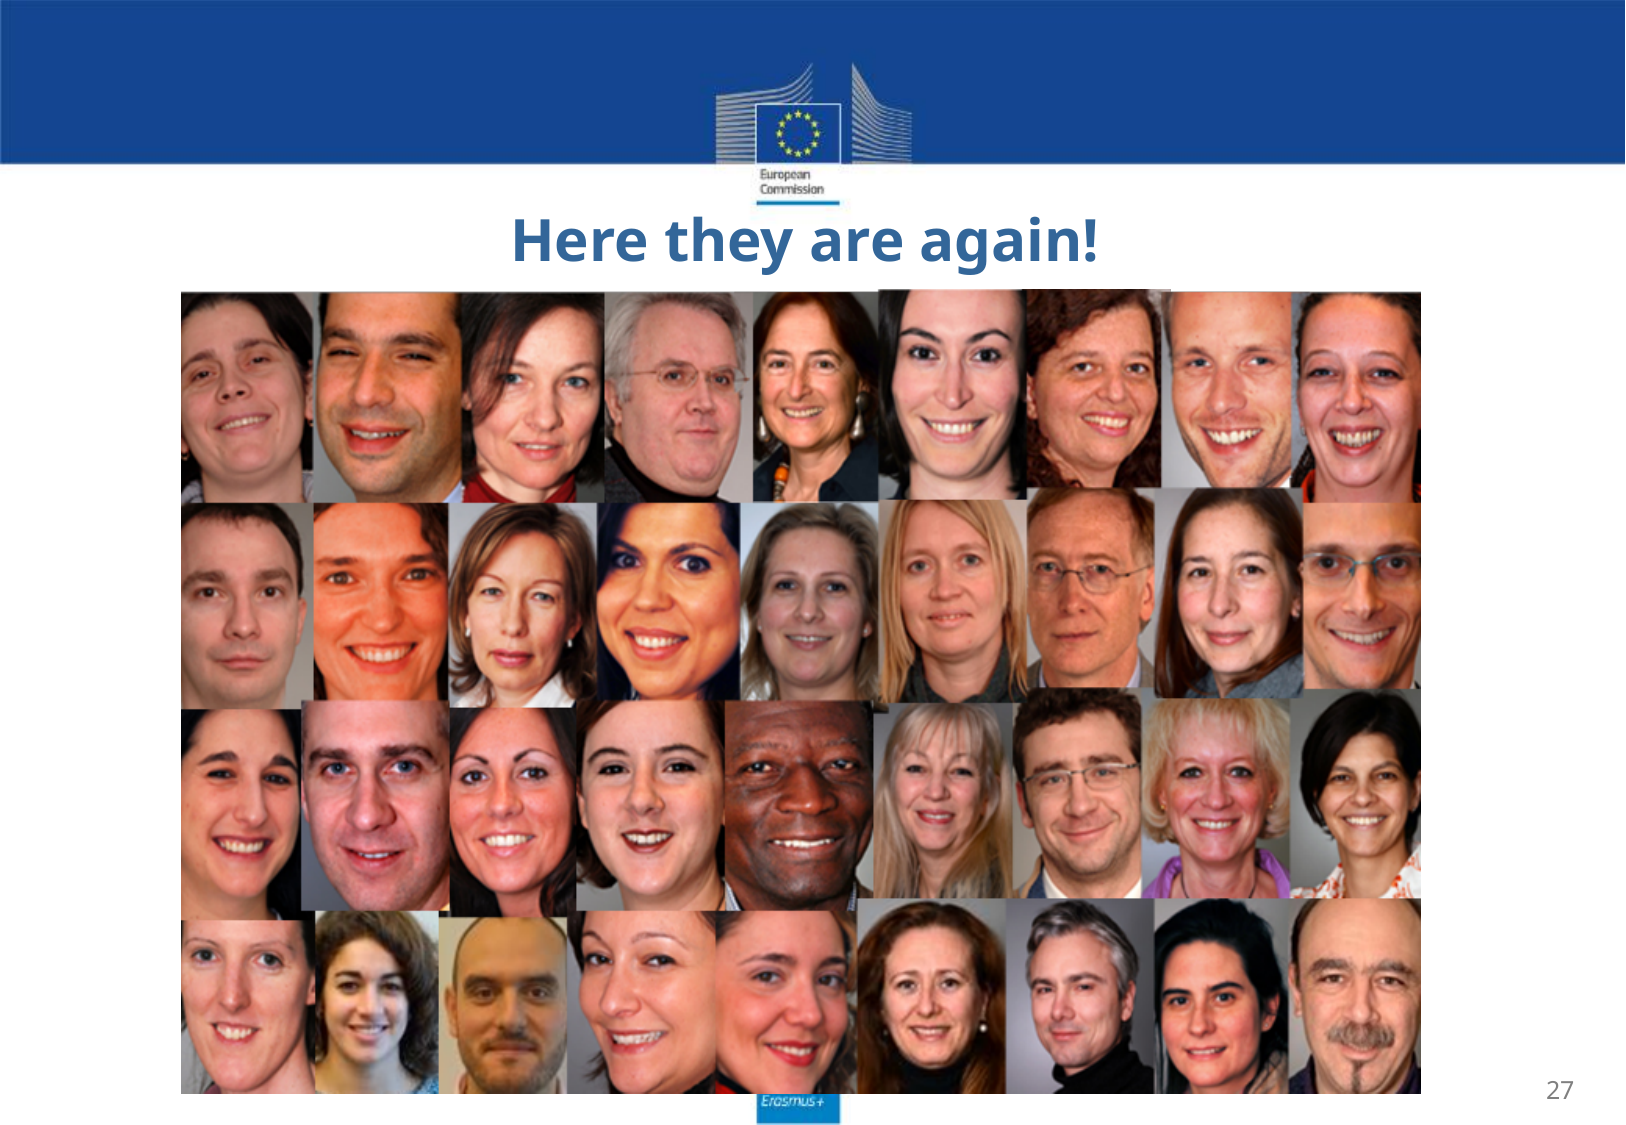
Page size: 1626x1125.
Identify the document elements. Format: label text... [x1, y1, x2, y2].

picture [0, 0, 1625, 1125]
title Here they are again! [28, 183, 1583, 293]
slide_number 27 [1210, 1066, 1590, 1125]
